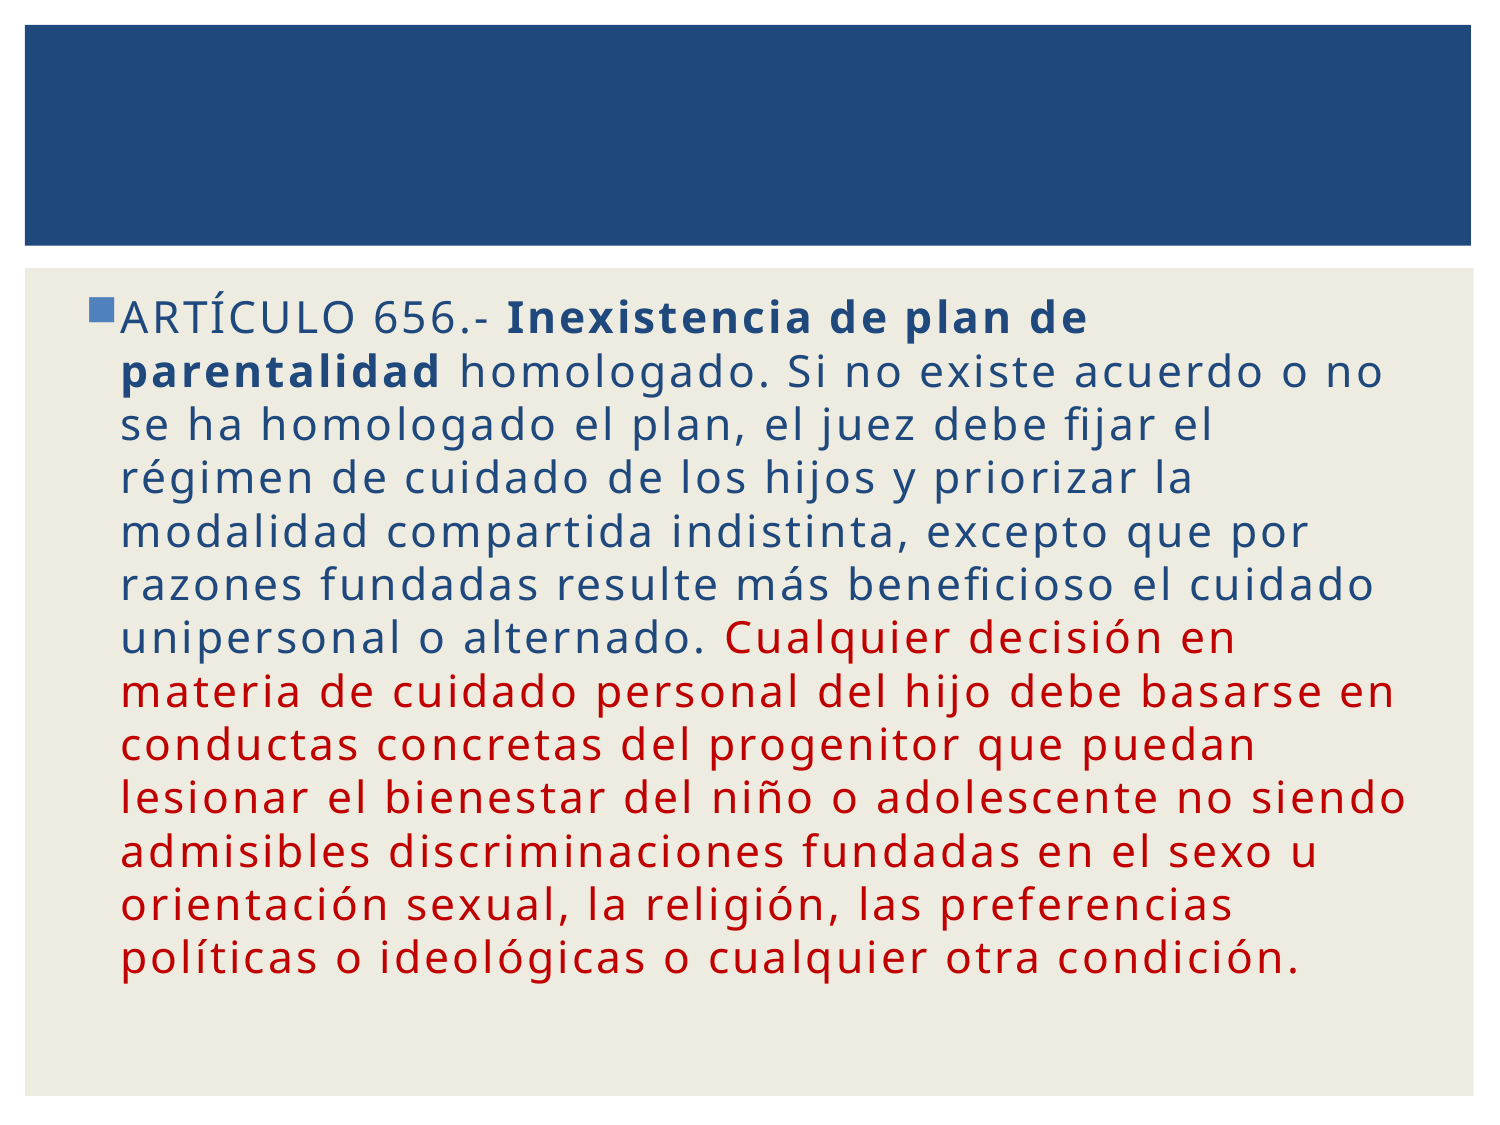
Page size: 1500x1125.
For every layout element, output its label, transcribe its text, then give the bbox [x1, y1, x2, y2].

list ARTÍCULO 656.- Inexistencia de plan de parentalidad homologado. Si no existe acuerdo o no se ha homologado el plan, el juez debe fijar el régimen de cuidado de los hijos y priorizar la modalidad compartida indistinta, excepto que por razones fundadas resulte más beneficioso el cuidado unipersonal o alternado. Cualquier decisión en materia de cuidado personal del hijo debe basarse en conductas concretas del progenitor que puedan lesionar el bienestar del niño o adolescente no siendo admisibles discriminaciones fundadas en el sexo u orientación sexual, la religión, las preferencias políticas o ideológicas o cualquier otra condición. [62, 281, 1442, 1005]
